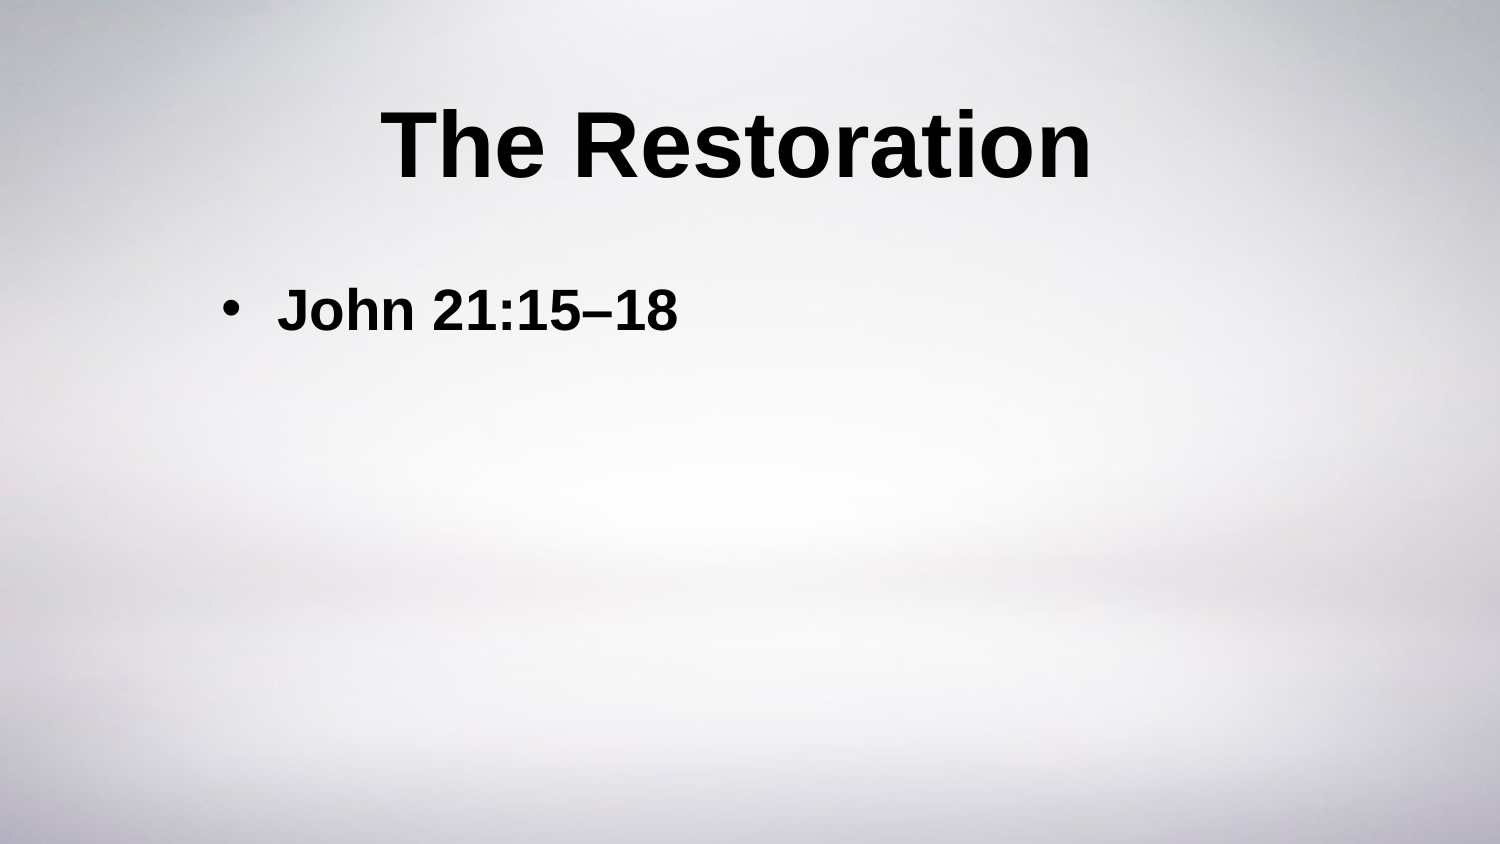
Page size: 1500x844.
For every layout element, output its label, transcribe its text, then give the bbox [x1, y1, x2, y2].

title The Restoration [75, 59, 1425, 235]
picture [0, 0, 1500, 844]
list John 21:15–18 [206, 265, 1294, 810]
